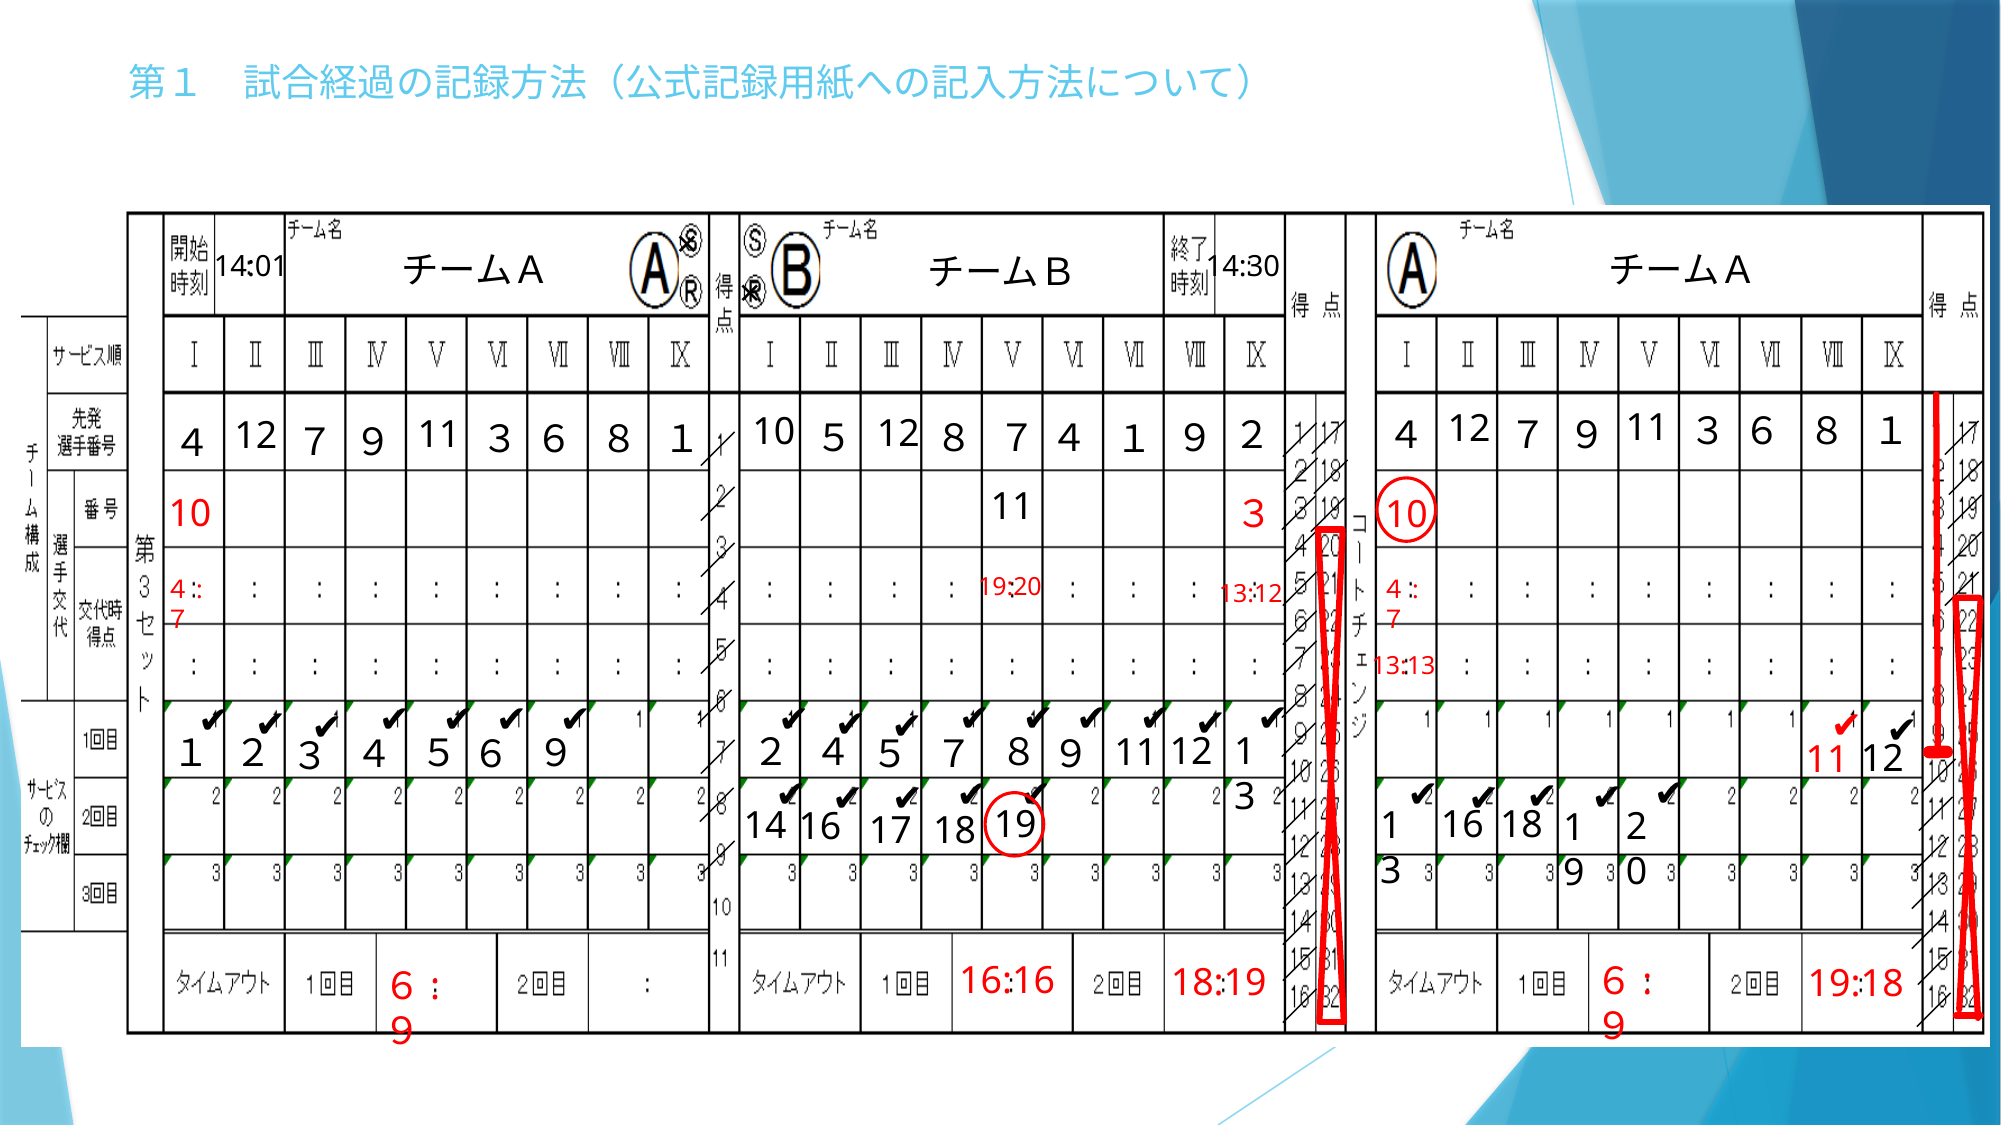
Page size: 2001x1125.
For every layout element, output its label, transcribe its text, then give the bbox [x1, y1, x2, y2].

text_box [1954, 602, 1979, 1017]
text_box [1317, 529, 1345, 1022]
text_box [1935, 393, 1939, 751]
text_box 第１ 試合経過の記録方法（公式記録用紙への記入方法について） [113, 50, 1525, 159]
picture [20, 204, 1990, 1047]
